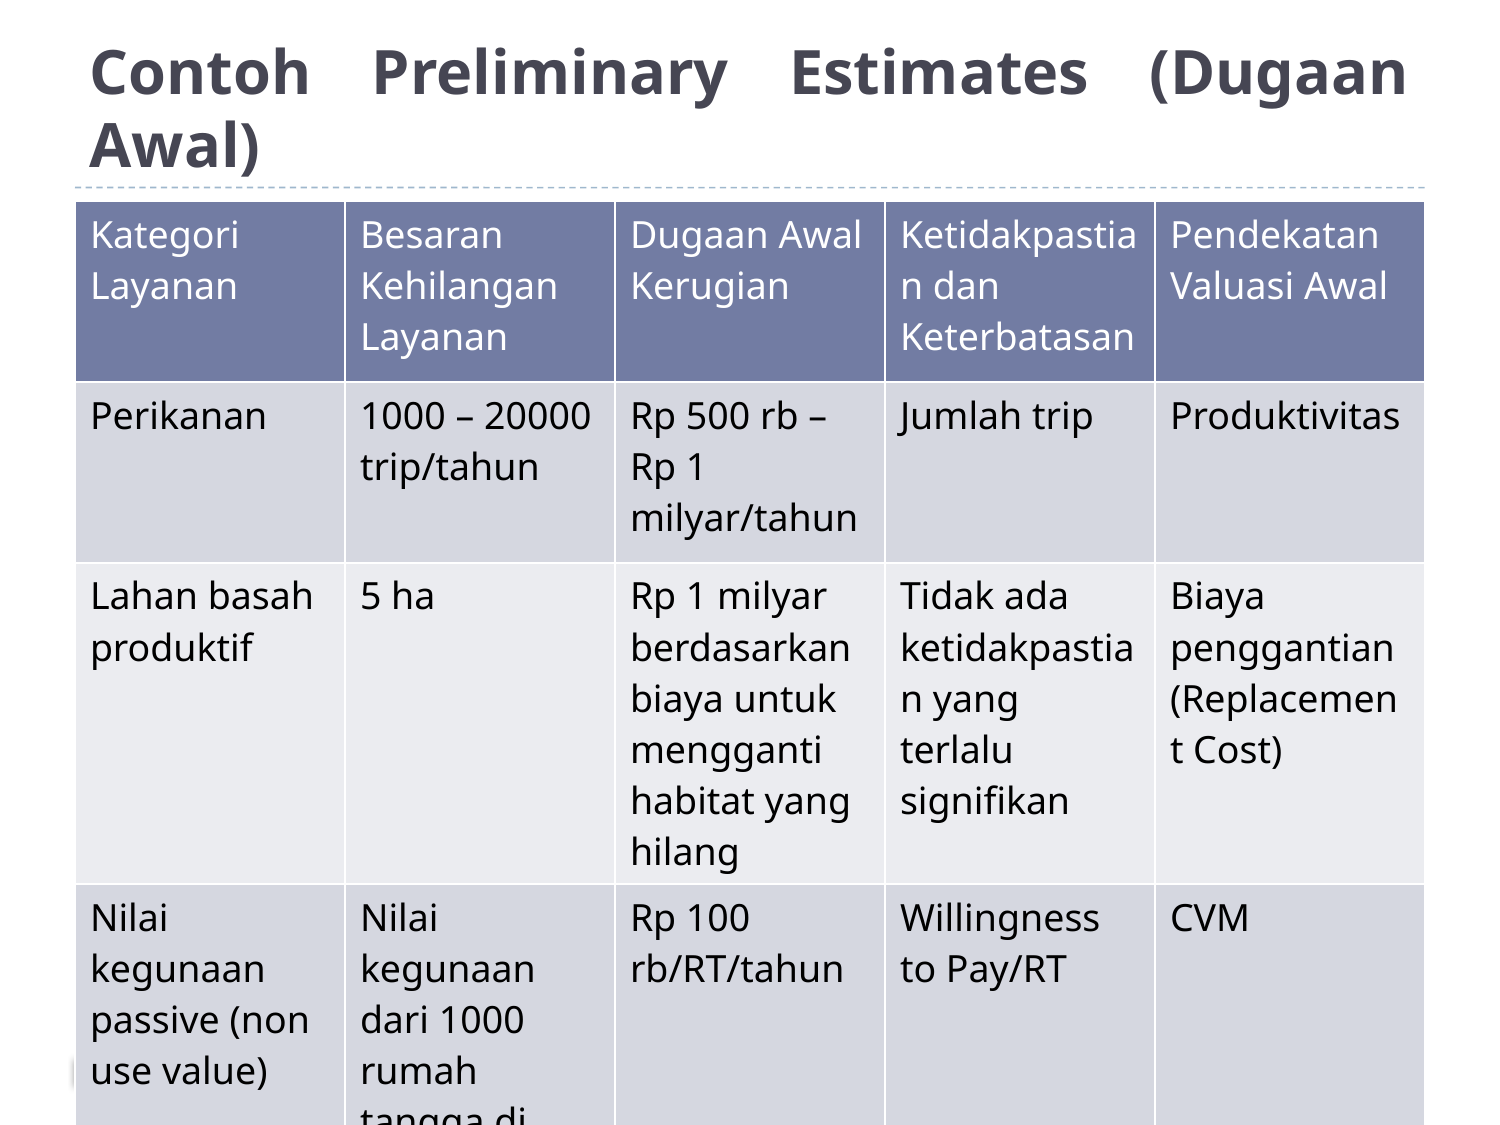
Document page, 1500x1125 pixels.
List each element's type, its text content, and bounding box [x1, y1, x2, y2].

table_cell 5 ha [346, 564, 614, 883]
table_cell Nilai kegunaan dari 1000 rumah tangga di tempat kejadian [346, 885, 614, 1125]
table_cell Jumlah trip [886, 383, 1154, 562]
table_cell Produktivitas [1156, 383, 1424, 562]
table_header Kategori Layanan [76, 202, 344, 381]
table_header Besaran Kehilangan Layanan [346, 202, 614, 381]
table_cell Biaya penggantian (Replacement Cost) [1156, 564, 1424, 883]
table_cell CVM [1156, 885, 1424, 1125]
table_header Dugaan Awal Kerugian [616, 202, 884, 381]
table_cell Nilai kegunaan passive (non use value) [76, 885, 344, 1125]
title Contoh Preliminary Estimates (Dugaan Awal) [75, 24, 1425, 188]
table_cell Willingness to Pay/RT [886, 885, 1154, 1125]
table_cell Rp 1 milyar berdasarkan biaya untuk mengganti habitat yang hilang [616, 564, 884, 883]
table_cell Tidak ada ketidakpastian yang terlalu signifikan [886, 564, 1154, 883]
table_cell 1000 – 20000 trip/tahun [346, 383, 614, 562]
table_cell Lahan basah produktif [76, 564, 344, 883]
table_cell Perikanan [76, 383, 344, 562]
table_cell Rp 500 rb – Rp 1 milyar/tahun [616, 383, 884, 562]
table_cell Rp 100 rb/RT/tahun [616, 885, 884, 1125]
table_header Pendekatan Valuasi Awal [1156, 202, 1424, 381]
table_header Ketidakpastian dan Keterbatasan [886, 202, 1154, 381]
